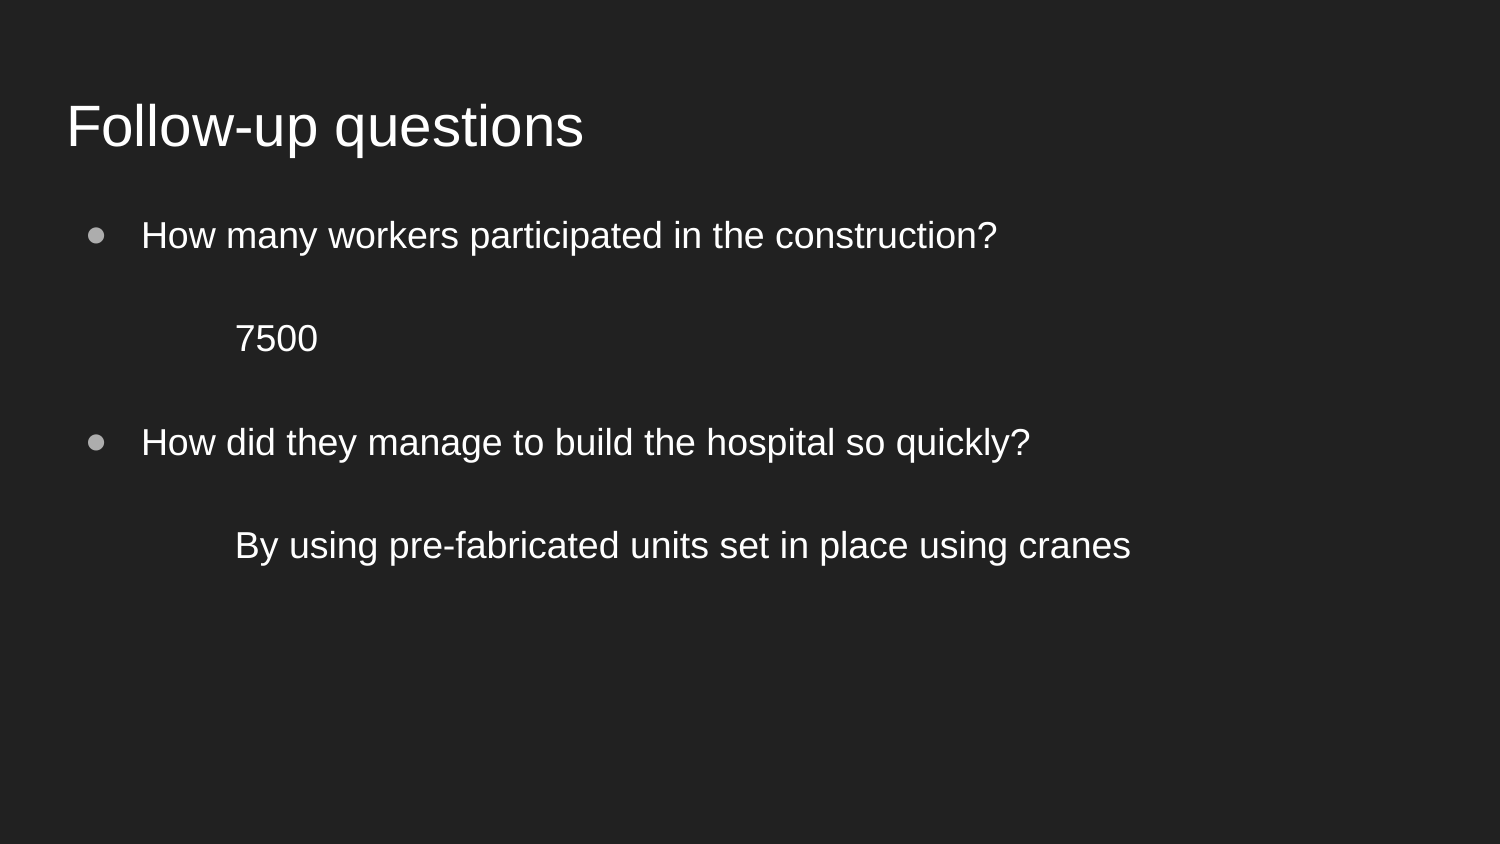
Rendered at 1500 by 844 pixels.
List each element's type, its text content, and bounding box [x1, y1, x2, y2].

list How many workers participated in the construction? 7500 How did they manage to build the hospital so quickly? By using pre-fabricated units set in place using cranes [51, 189, 1449, 750]
title Follow-up questions [51, 72, 1449, 167]
